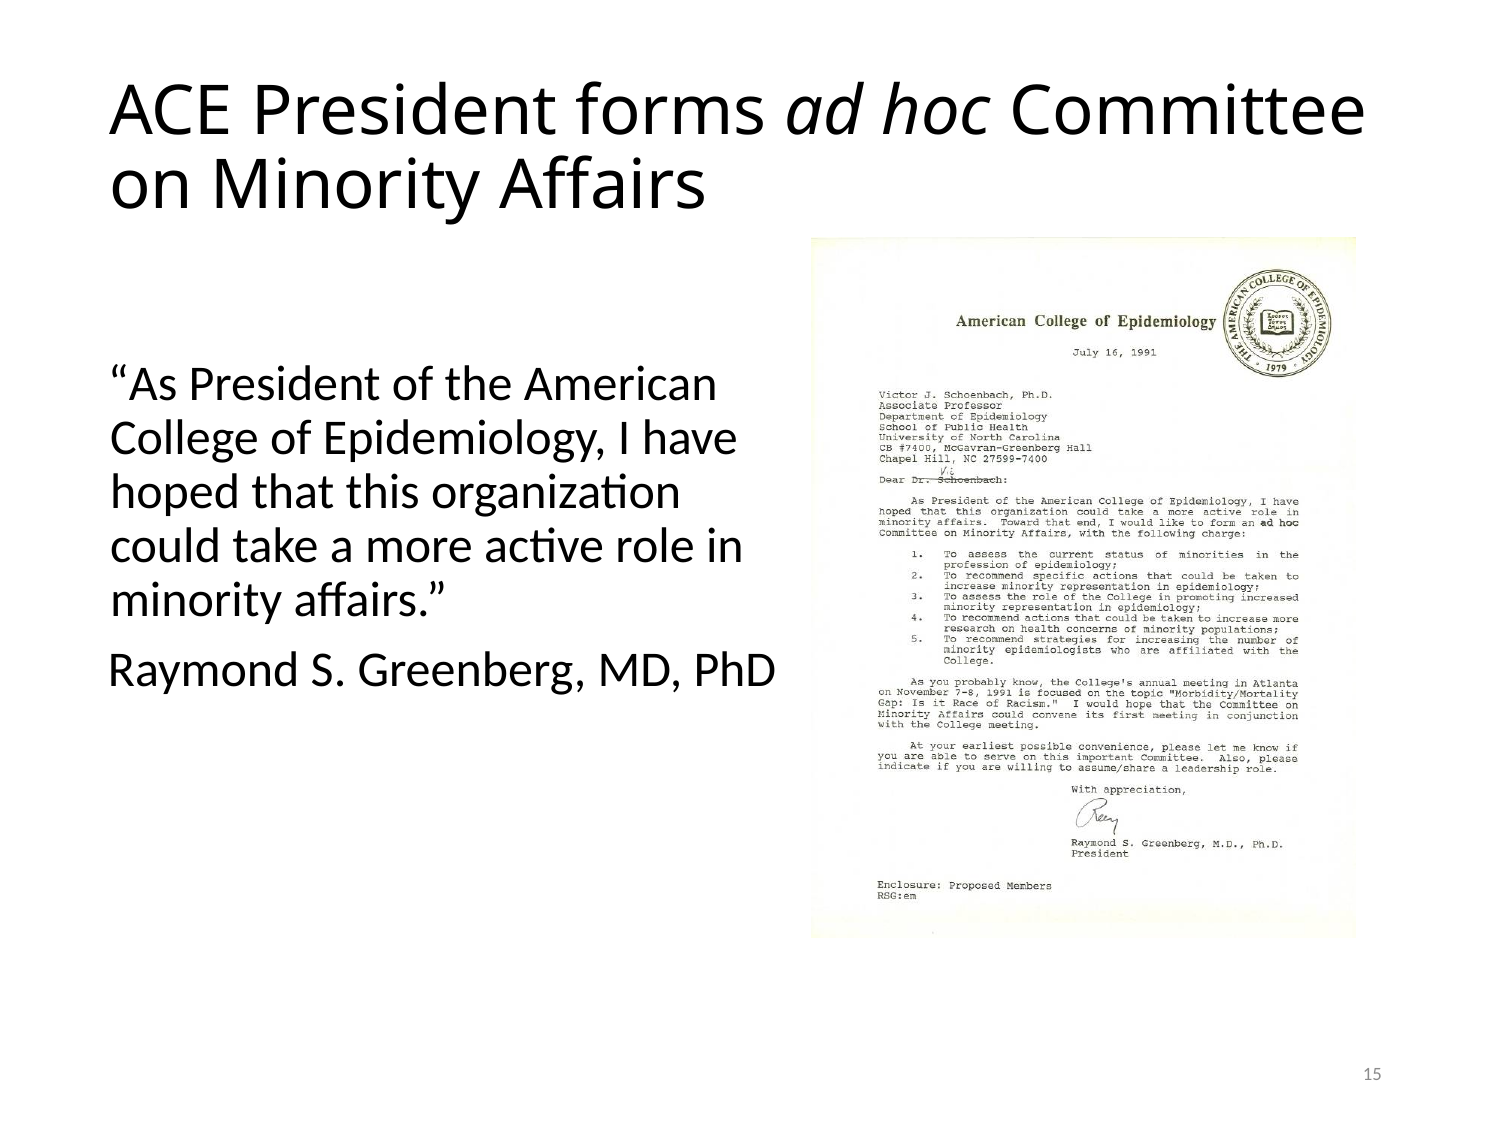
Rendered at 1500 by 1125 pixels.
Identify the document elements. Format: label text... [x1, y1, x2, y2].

title ACE President forms ad hoc Committee on Minority Affairs [94, 50, 1407, 250]
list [811, 237, 1356, 938]
list “As President of the American College of Epidemiology, I have hoped that this organization could take a more active role in minority affairs.” Raymond S. Greenberg, MD, PhD [92, 350, 812, 1050]
slide_number 15 [1059, 1042, 1397, 1103]
